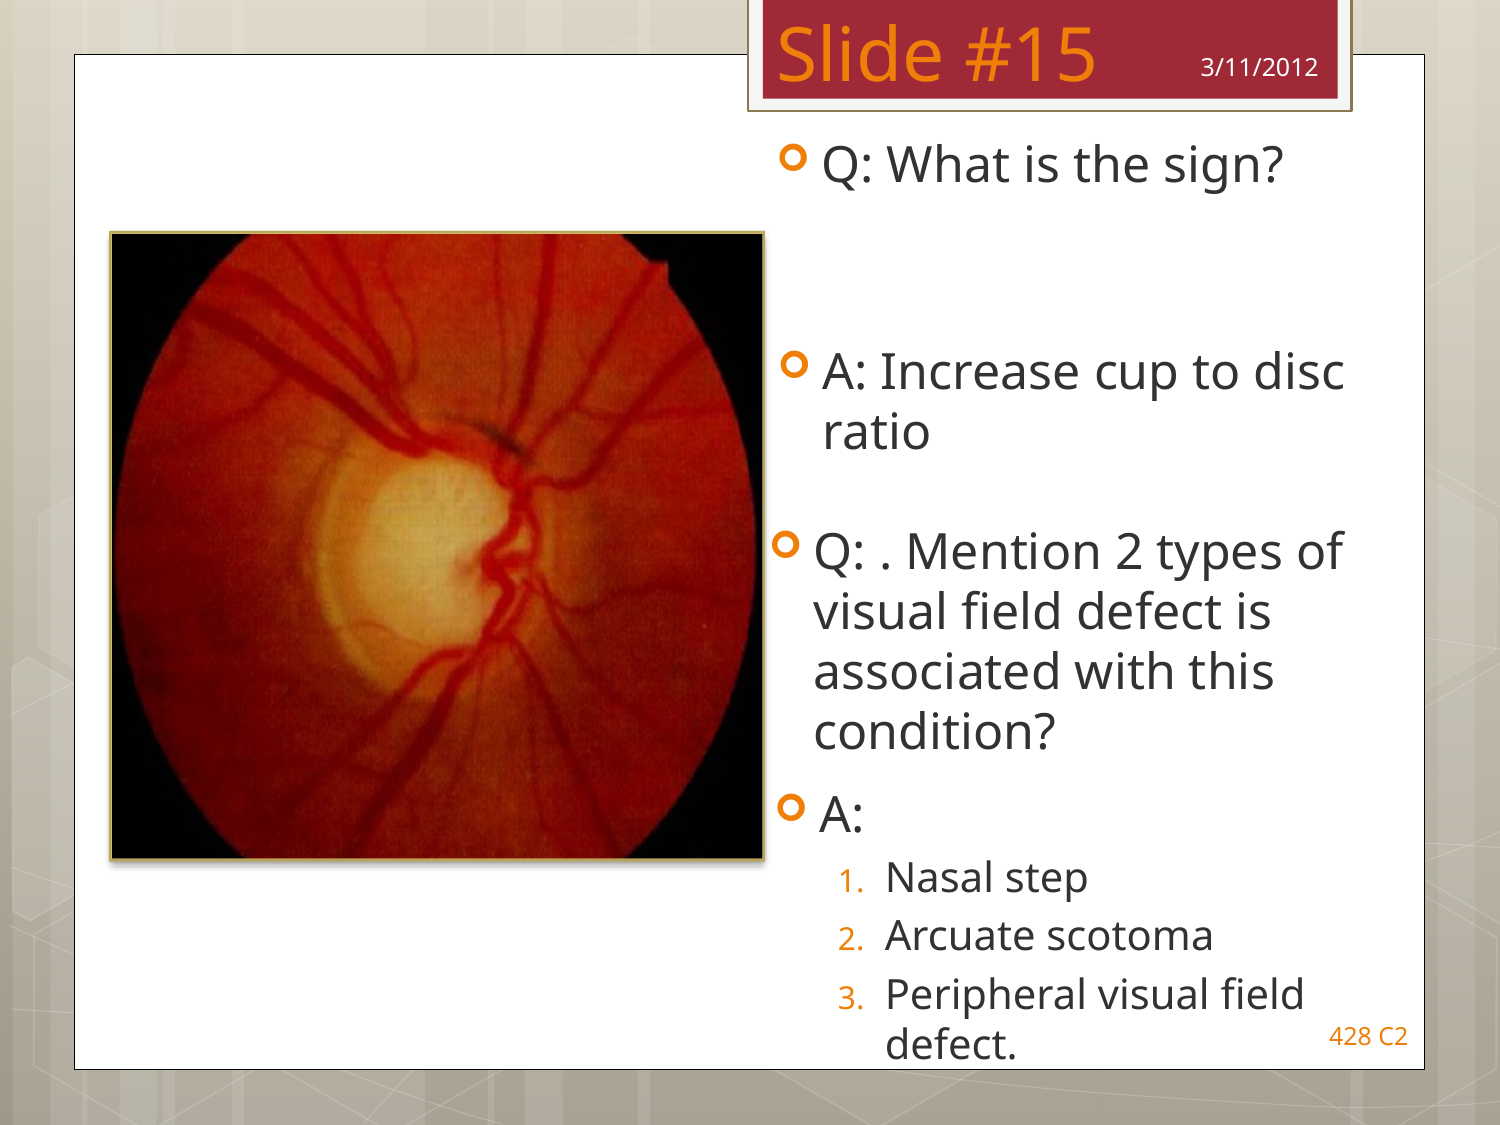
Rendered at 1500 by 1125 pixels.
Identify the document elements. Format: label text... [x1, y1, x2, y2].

footer 428 C2 [848, 1005, 1424, 1066]
text_box Q: . Mention 2 types of visual field defect is associated with this condition? [780, 512, 1413, 763]
text_box A: Nasal step Arcuate scotoma Peripheral visual field defect. [748, 774, 1359, 1066]
picture [99, 224, 776, 880]
text_box A: Increase cup to disc ratio [780, 331, 1362, 557]
text_box Slide #15 [650, 0, 1225, 105]
list Q: What is the sign? [749, 124, 1361, 331]
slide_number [1225, 36, 1334, 97]
